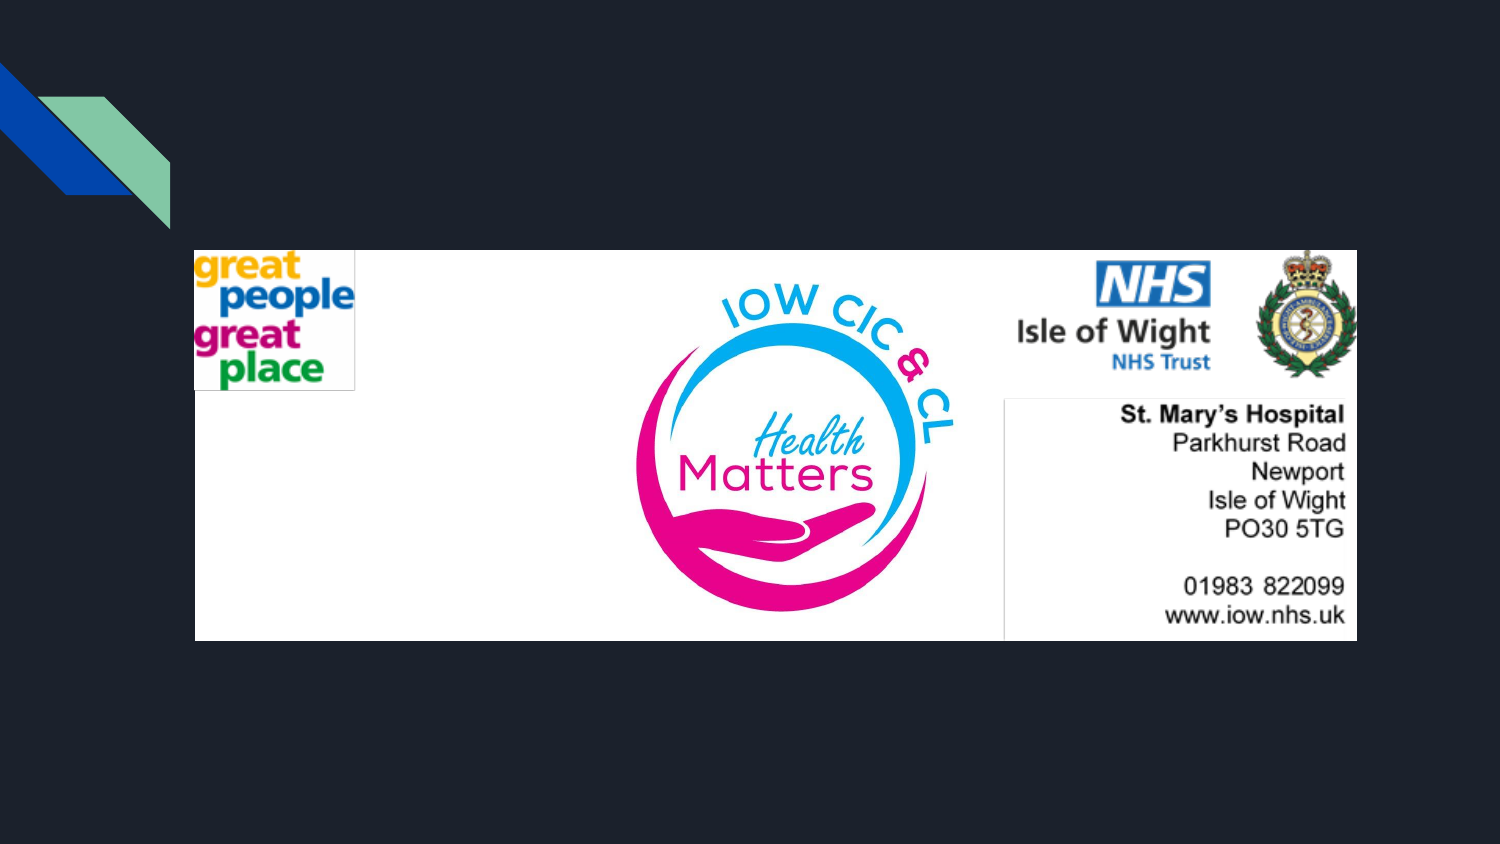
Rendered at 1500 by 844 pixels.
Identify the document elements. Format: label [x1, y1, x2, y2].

picture [194, 250, 1358, 642]
